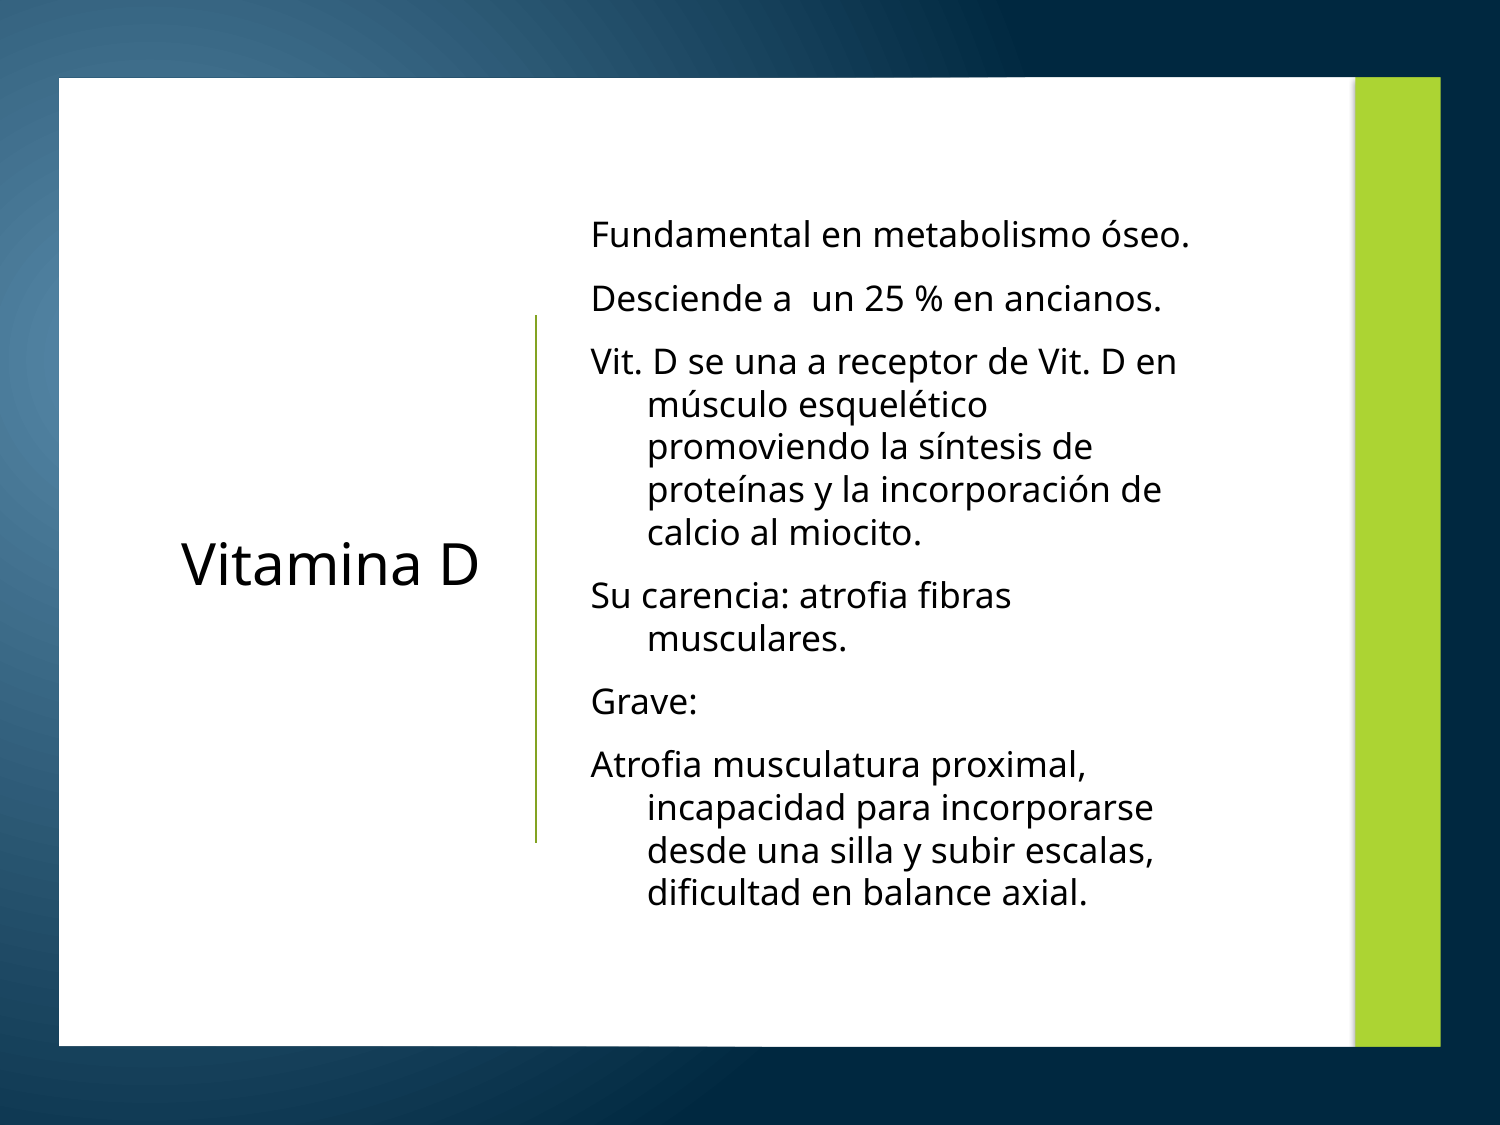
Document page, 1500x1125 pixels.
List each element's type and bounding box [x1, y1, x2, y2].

text_box [0, 0, 1500, 1125]
